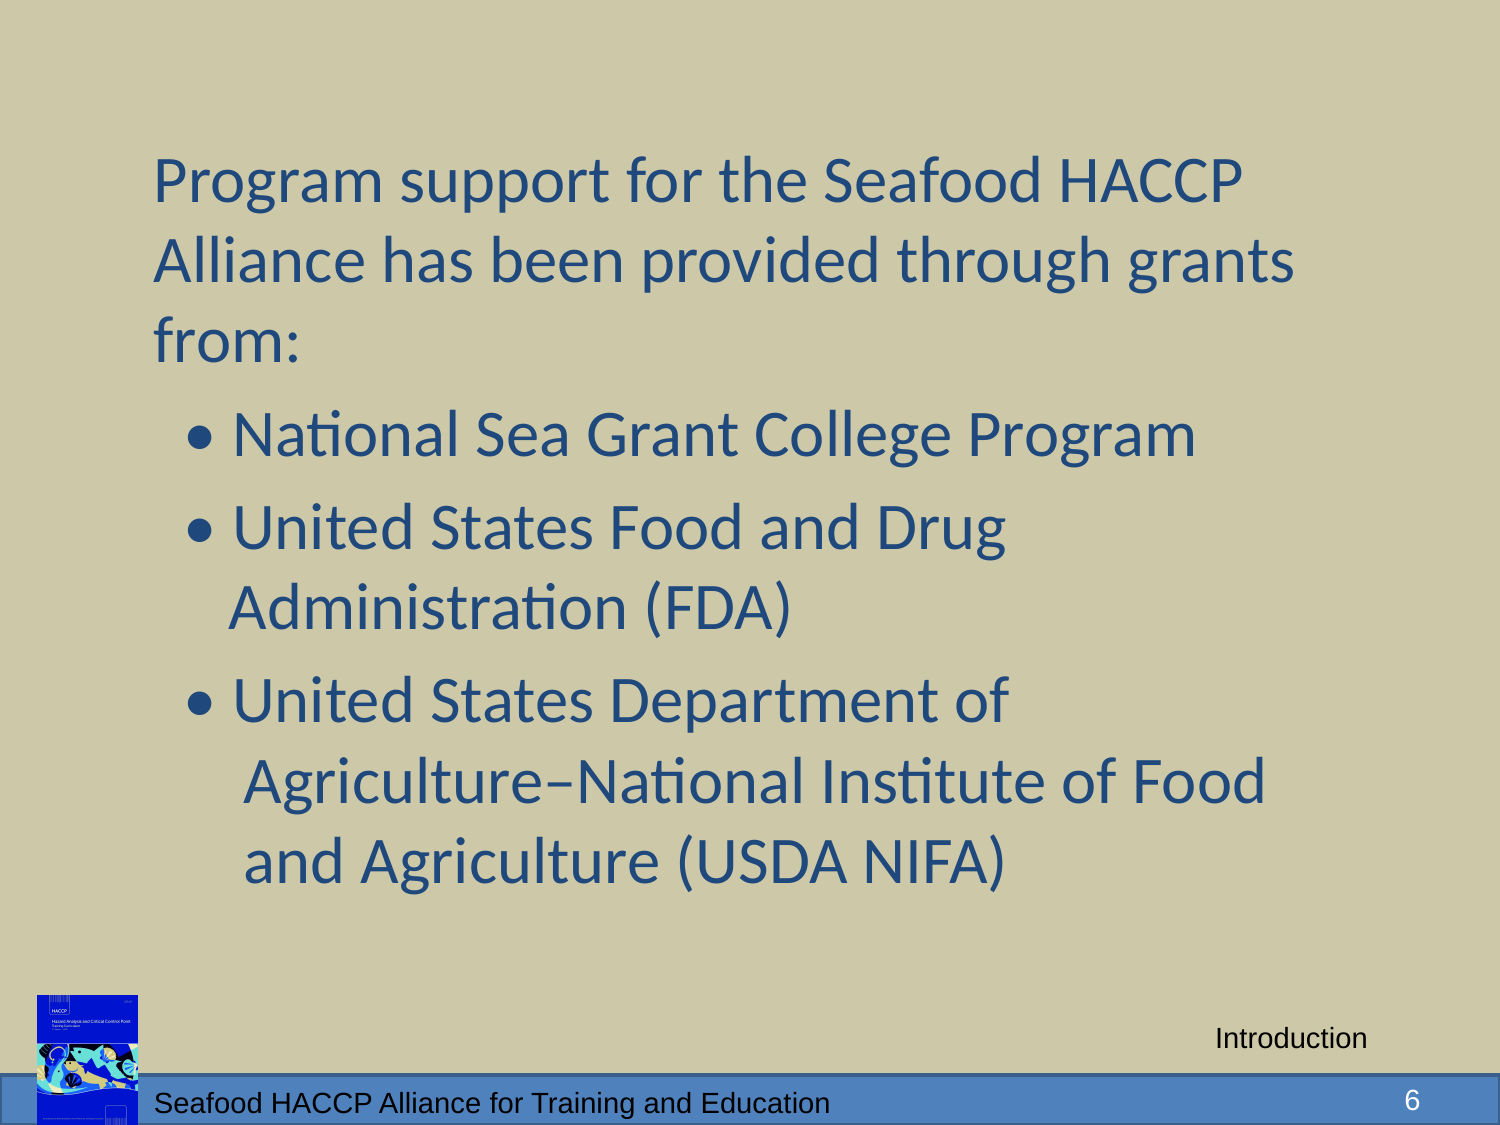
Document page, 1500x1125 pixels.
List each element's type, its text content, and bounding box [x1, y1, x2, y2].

list Program support for the Seafood HACCP Alliance has been provided through grants from: • National Sea Grant College Program • United States Food and Drug Administration (FDA) • United States Department of Agriculture–National Institute of Food and Agriculture (USDA NIFA) [138, 128, 1362, 997]
picture [37, 995, 138, 1125]
slide_number 5 [1374, 1069, 1450, 1125]
